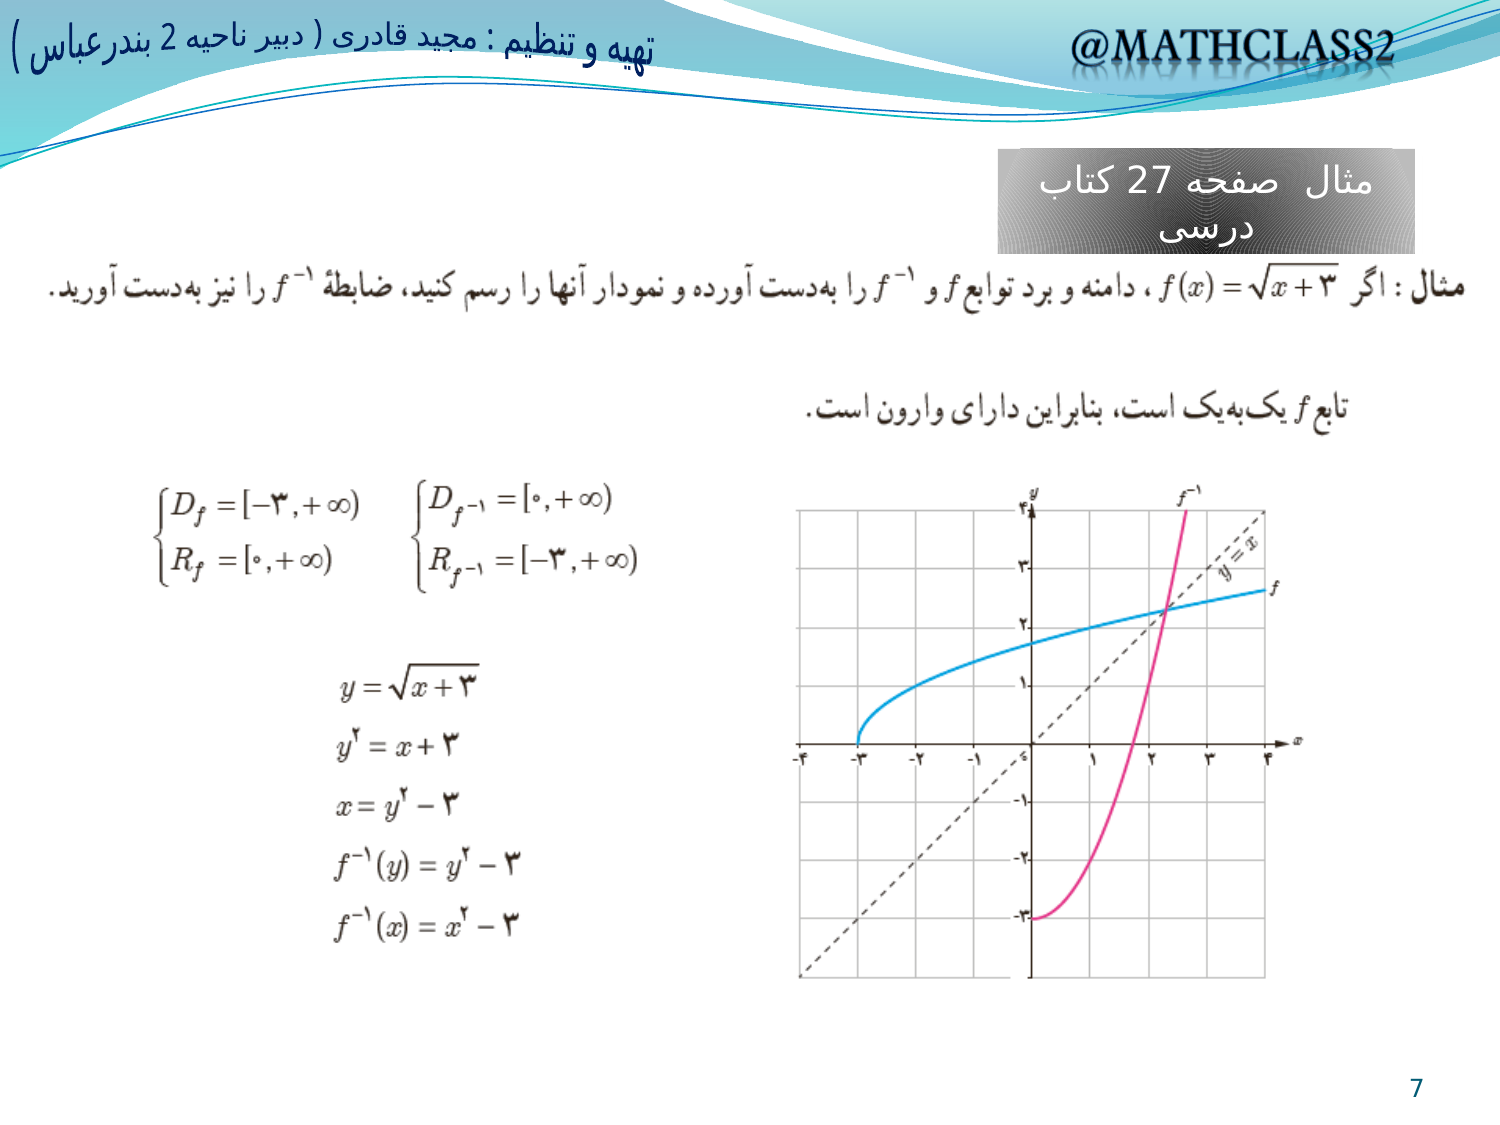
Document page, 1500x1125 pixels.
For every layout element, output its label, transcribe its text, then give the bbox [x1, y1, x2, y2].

text_box مثال صفحه 27 کتاب درسی [997, 148, 1415, 253]
picture [757, 474, 1338, 993]
picture [137, 466, 654, 595]
picture [1021, 13, 1440, 105]
picture [784, 374, 1359, 443]
picture [300, 656, 544, 955]
picture [40, 253, 1475, 317]
slide_number 7 [1299, 1042, 1425, 1103]
